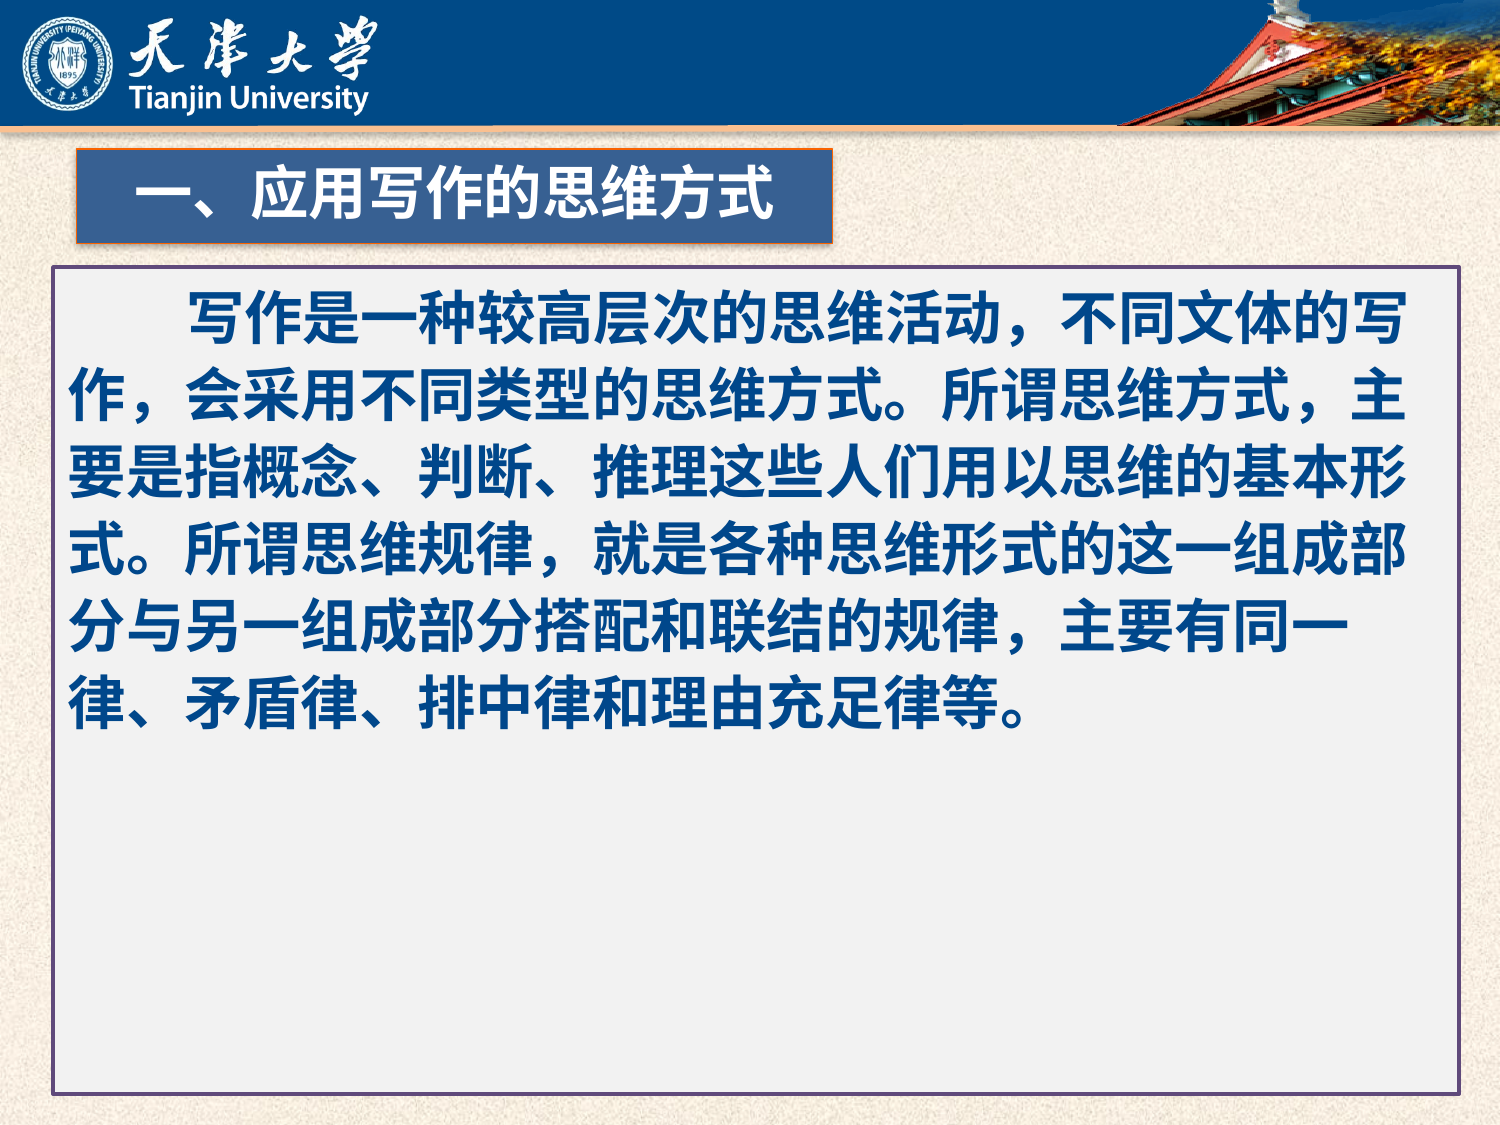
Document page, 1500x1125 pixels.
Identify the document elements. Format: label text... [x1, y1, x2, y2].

text_box 一、应用写作的思维方式 [76, 149, 833, 244]
picture [0, 131, 1500, 1125]
picture [0, 0, 1500, 126]
text_box 写作是一种较高层次的思维活动，不同文体的写作，会采用不同类型的思维方式。所谓思维方式，主要是指概念、判断、推理这些人们用以思维的基本形式。所谓思维规律，就是各种思维形式的这一组成部分与另一组成部分搭配和联结的规律，主要有同一律、矛盾律、排中律和理由充足律等。 [53, 267, 1459, 1094]
